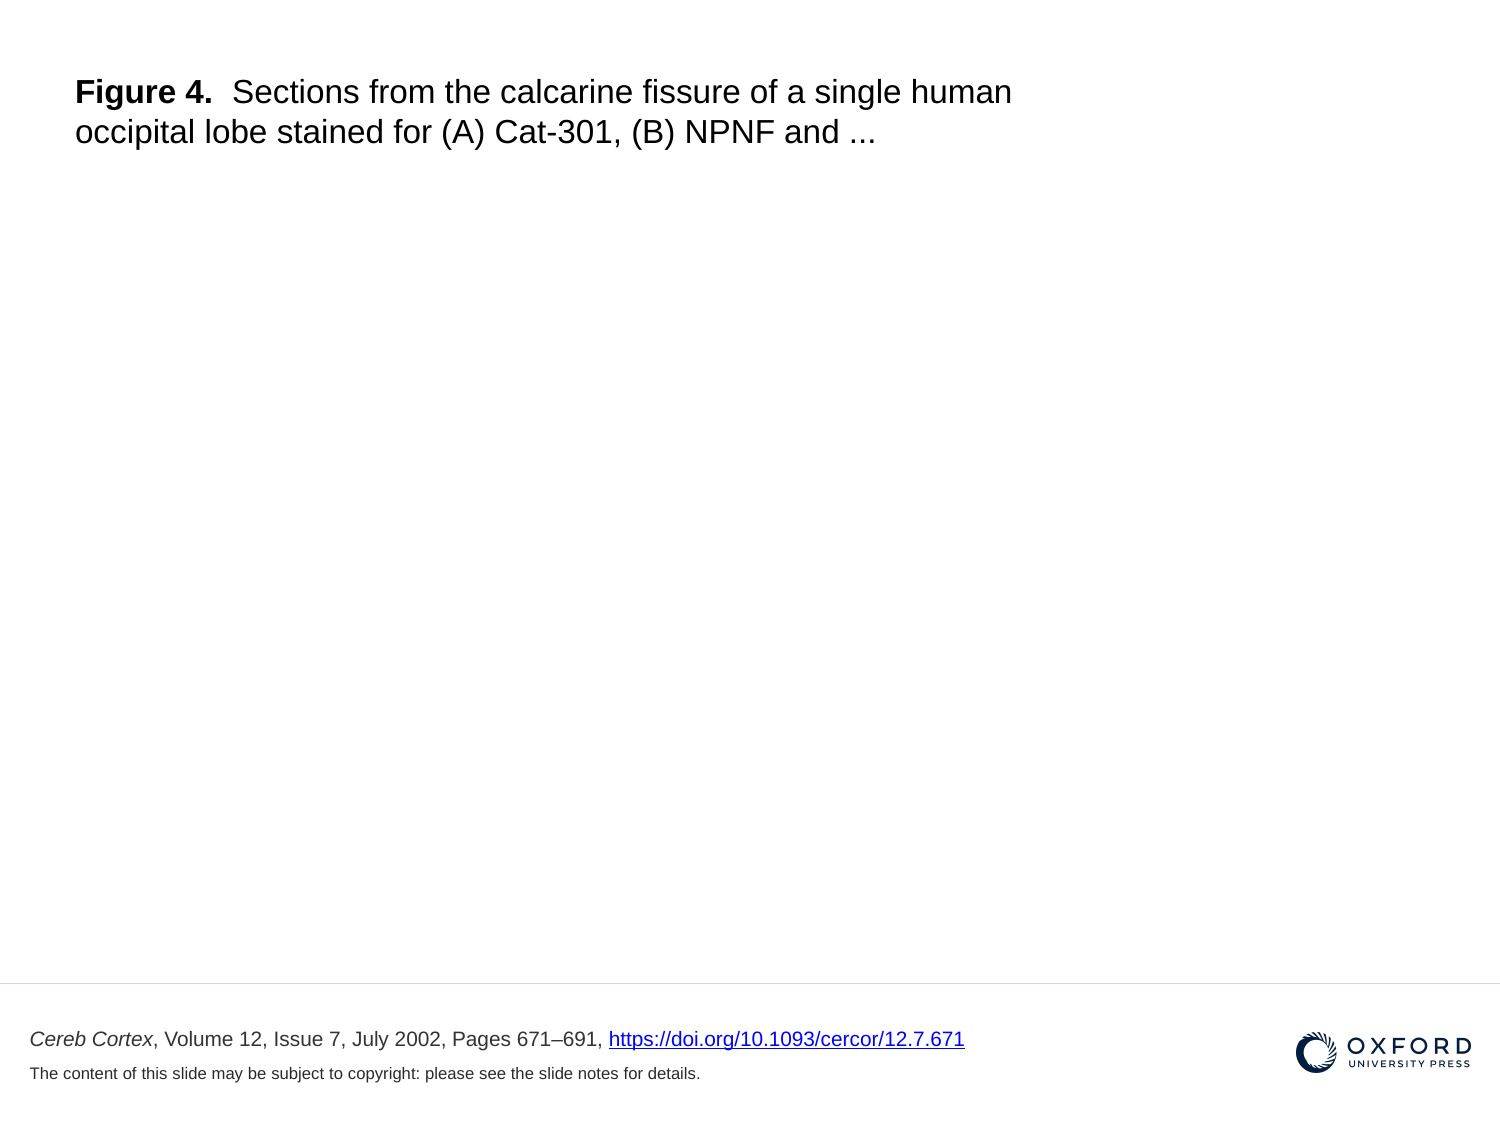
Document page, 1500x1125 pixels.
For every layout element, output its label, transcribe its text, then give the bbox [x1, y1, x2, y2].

title Figure 4. Sections from the calcarine fissure of a single human occipital lobe stained for (A) Cat-301, (B) NPNF and ... [75, 69, 1078, 171]
footer Cereb Cortex, Volume 12, Issue 7, July 2002, Pages 671–691, https://doi.org/10.1093/cercor/12.7.671 The content of this slide may be subject to copyright: please see the slide notes for details. [0, 983, 1260, 1125]
picture [1296, 1032, 1471, 1073]
